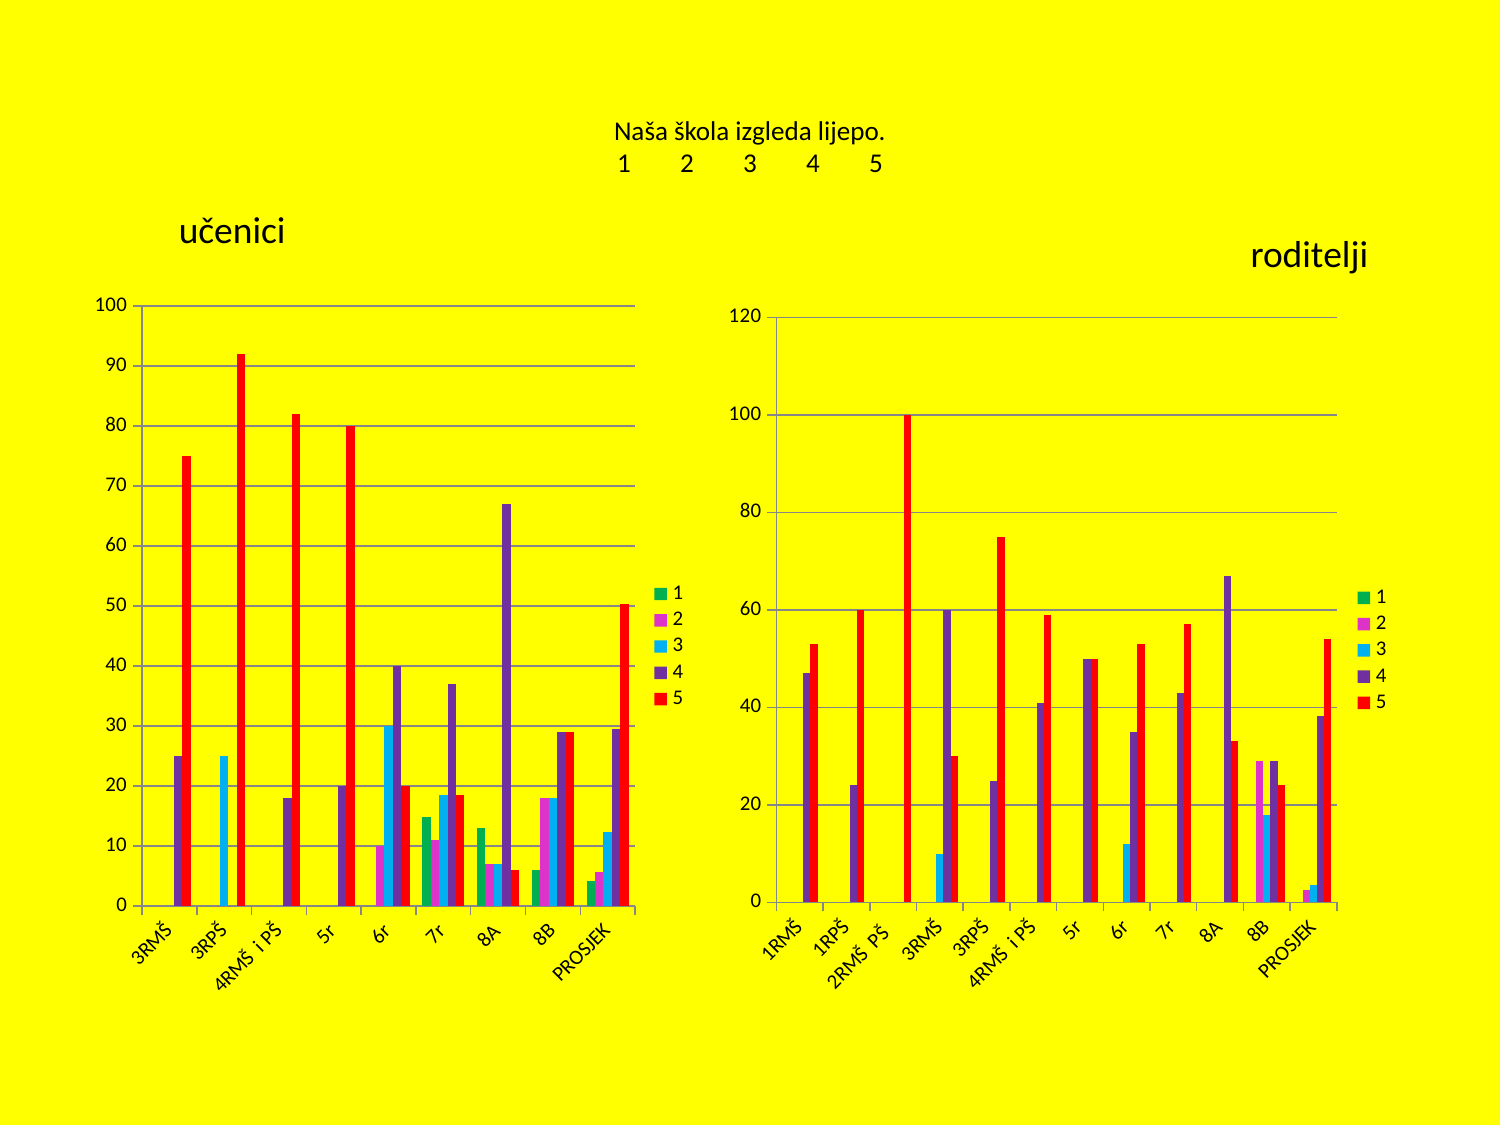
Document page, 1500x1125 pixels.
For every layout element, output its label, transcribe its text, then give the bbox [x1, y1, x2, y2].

text_box roditelji [675, 222, 1383, 283]
chart [81, 280, 704, 1013]
chart [714, 292, 1407, 1009]
title Naša škola izgleda lijepo. 1 2 3 4 5 [75, 105, 1425, 233]
text_box učenici [163, 199, 820, 259]
